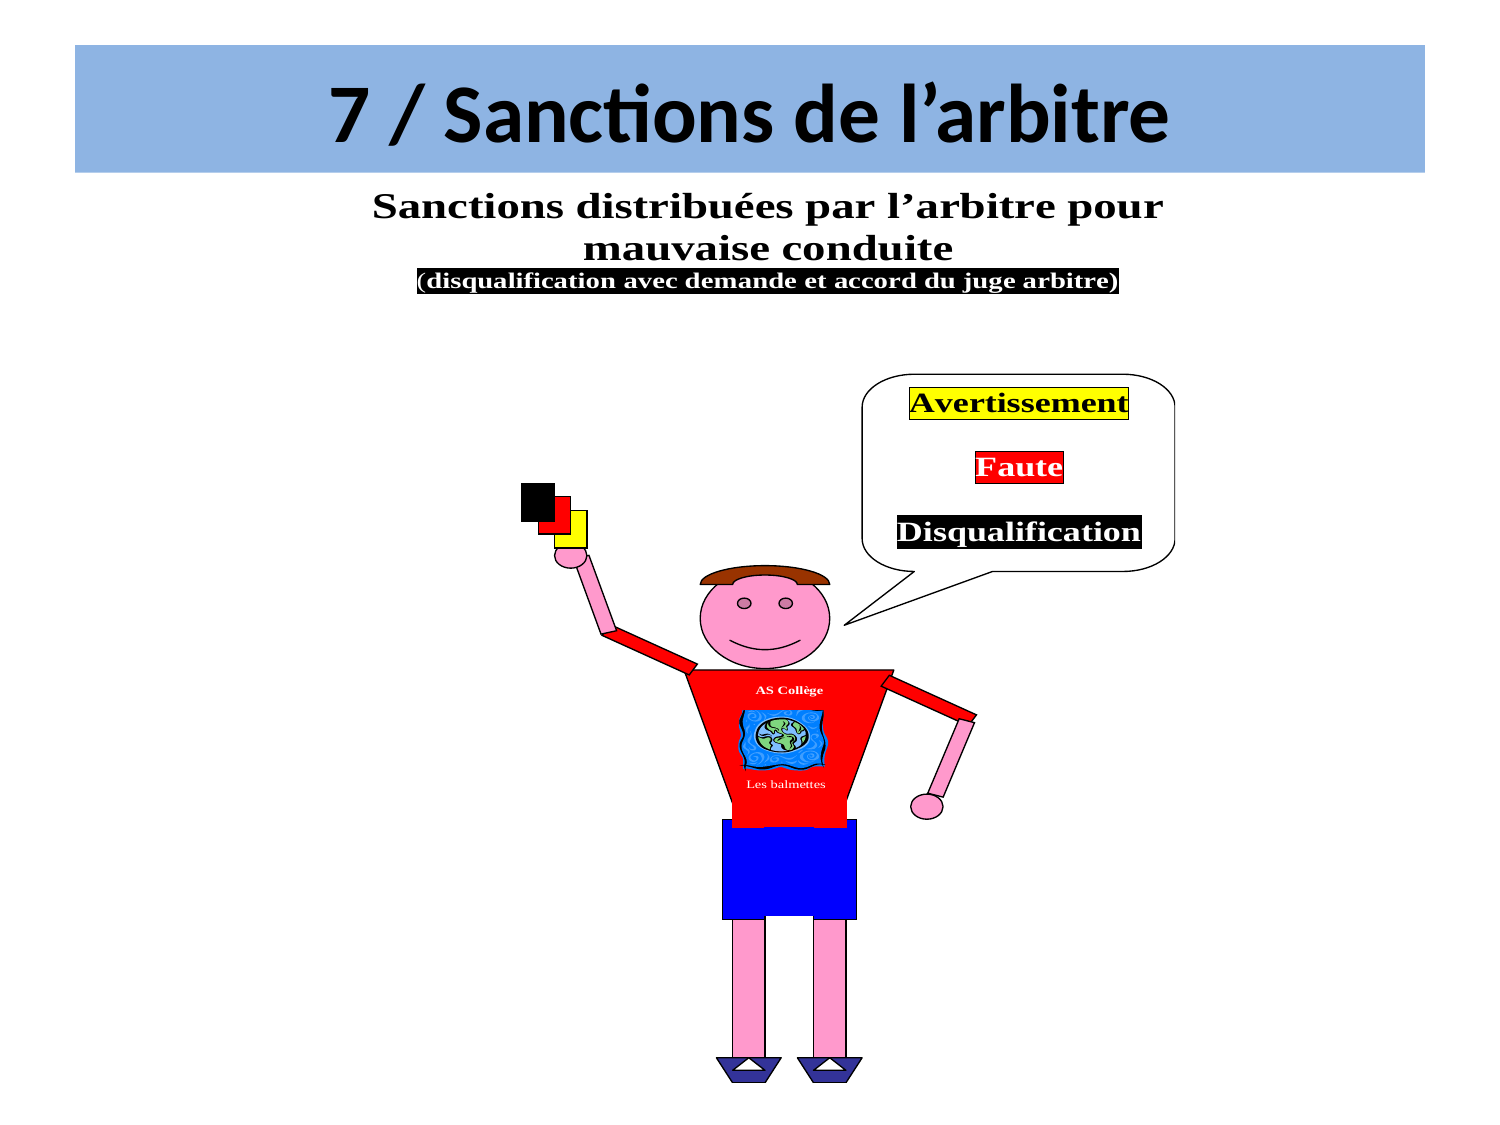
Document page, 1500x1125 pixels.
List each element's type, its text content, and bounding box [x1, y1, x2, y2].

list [359, 184, 1176, 1083]
title 7 / Sanctions de l’arbitre [75, 45, 1425, 173]
